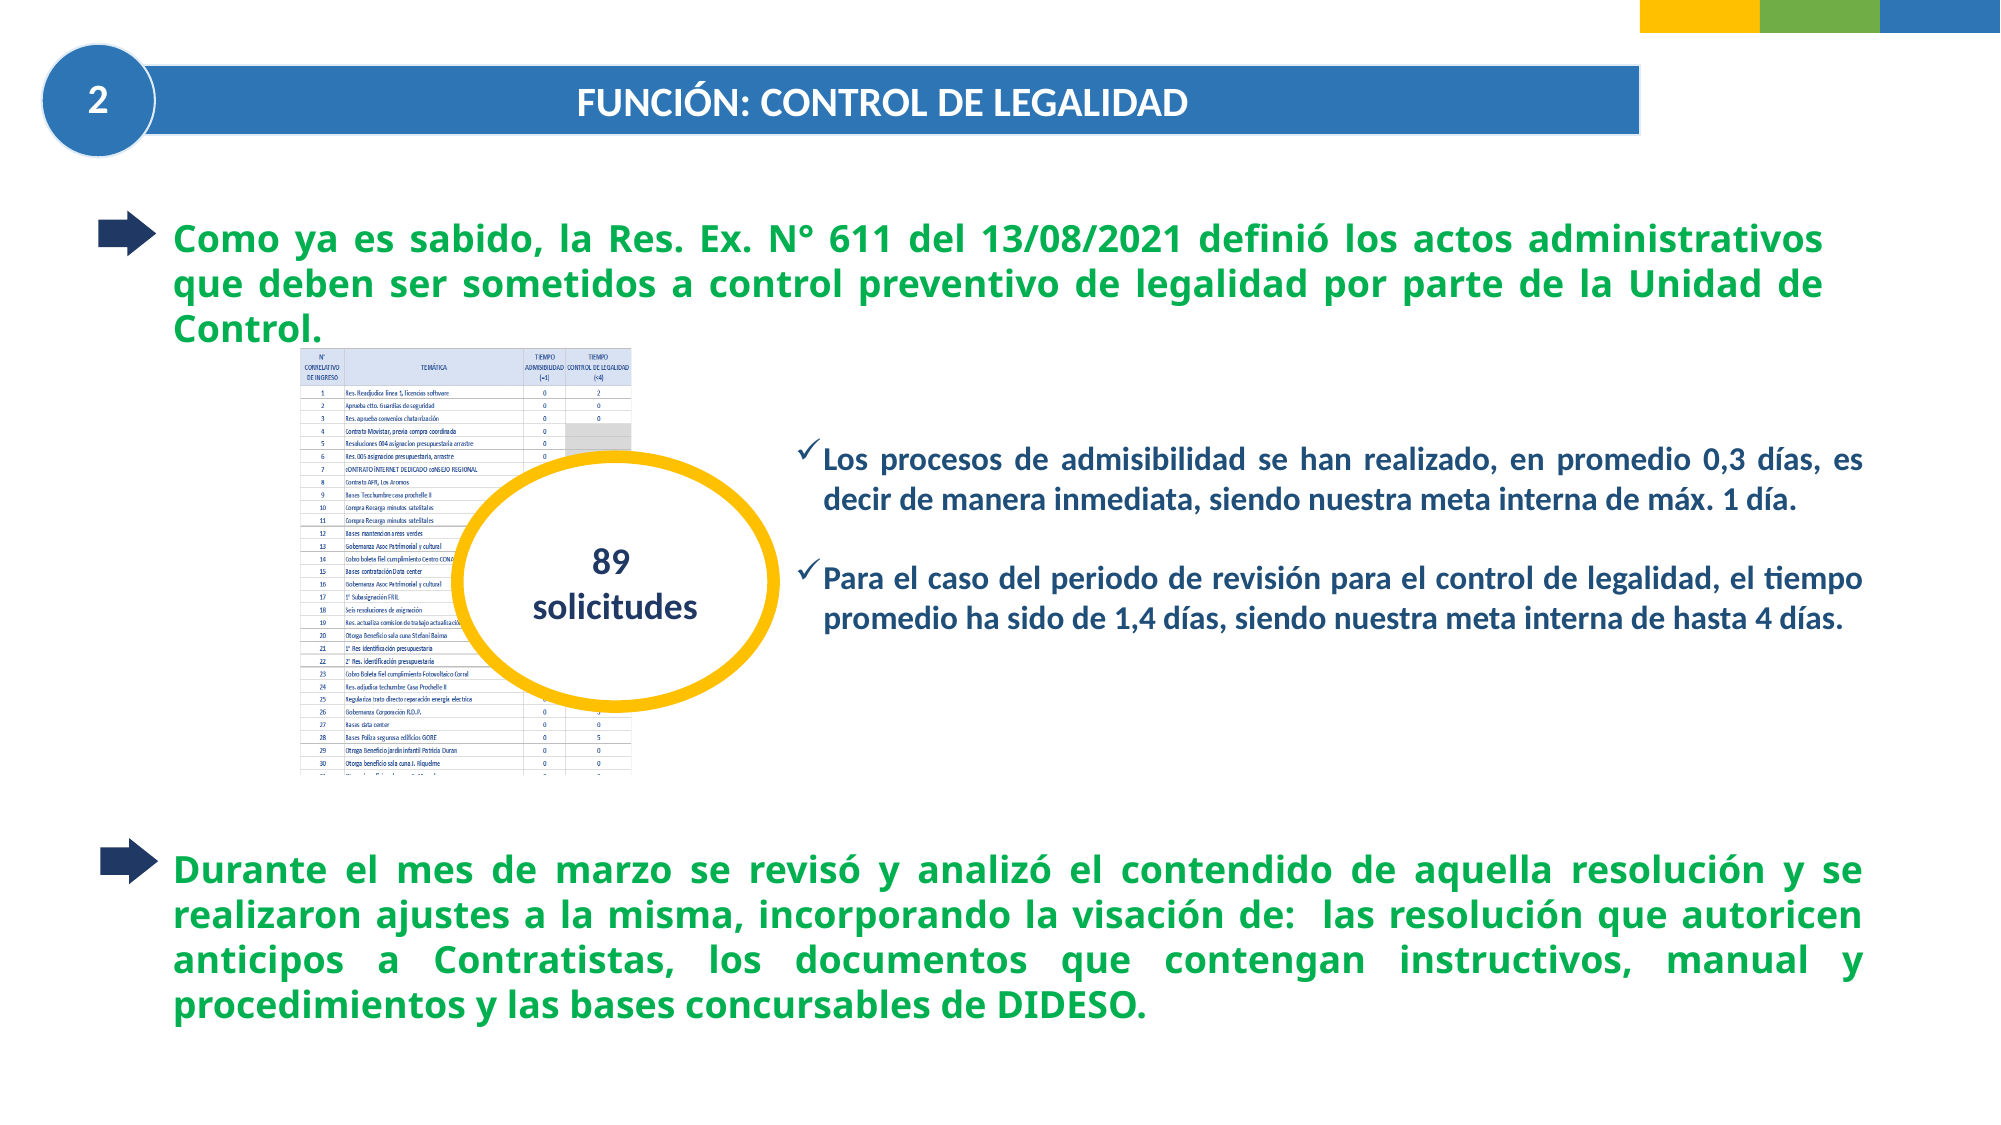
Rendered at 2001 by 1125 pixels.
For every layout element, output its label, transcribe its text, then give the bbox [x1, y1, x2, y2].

text_box [1881, 0, 2000, 34]
text_box [98, 210, 157, 257]
text_box 89 solicitudes [632, 456, 775, 707]
text_box Los procesos de admisibilidad se han realizado, en promedio 0,3 días, es decir de manera inmediata, siendo nuestra meta interna de máx. 1 día. Para el caso del periodo de revisión para el control de legalidad, el tiempo promedio ha sido de 1,4 días, siendo nuestra meta interna de hasta 4 días. [780, 399, 1880, 674]
text_box Durante el mes de marzo se revisó y analizó el contendido de aquella resolución y se realizaron ajustes a la misma, incorporando la visación de: las resolución que autoricen anticipos a Contratistas, los documentos que contengan instructivos, manual y procedimientos y las bases concursables de DIDESO. [158, 838, 1880, 1078]
text_box 2 [40, 42, 156, 159]
text_box [100, 838, 159, 885]
picture [300, 348, 632, 775]
text_box Como ya es sabido, la Res. Ex. N° 611 del 13/08/2021 definió los actos administrativos que deben ser sometidos a control preventivo de legalidad por parte de la Unidad de Control. [158, 207, 1841, 402]
text_box [1759, 0, 1881, 34]
text_box FUNCIÓN: CONTROL DE LEGALIDAD [144, 64, 1641, 136]
text_box [1639, 0, 1759, 34]
